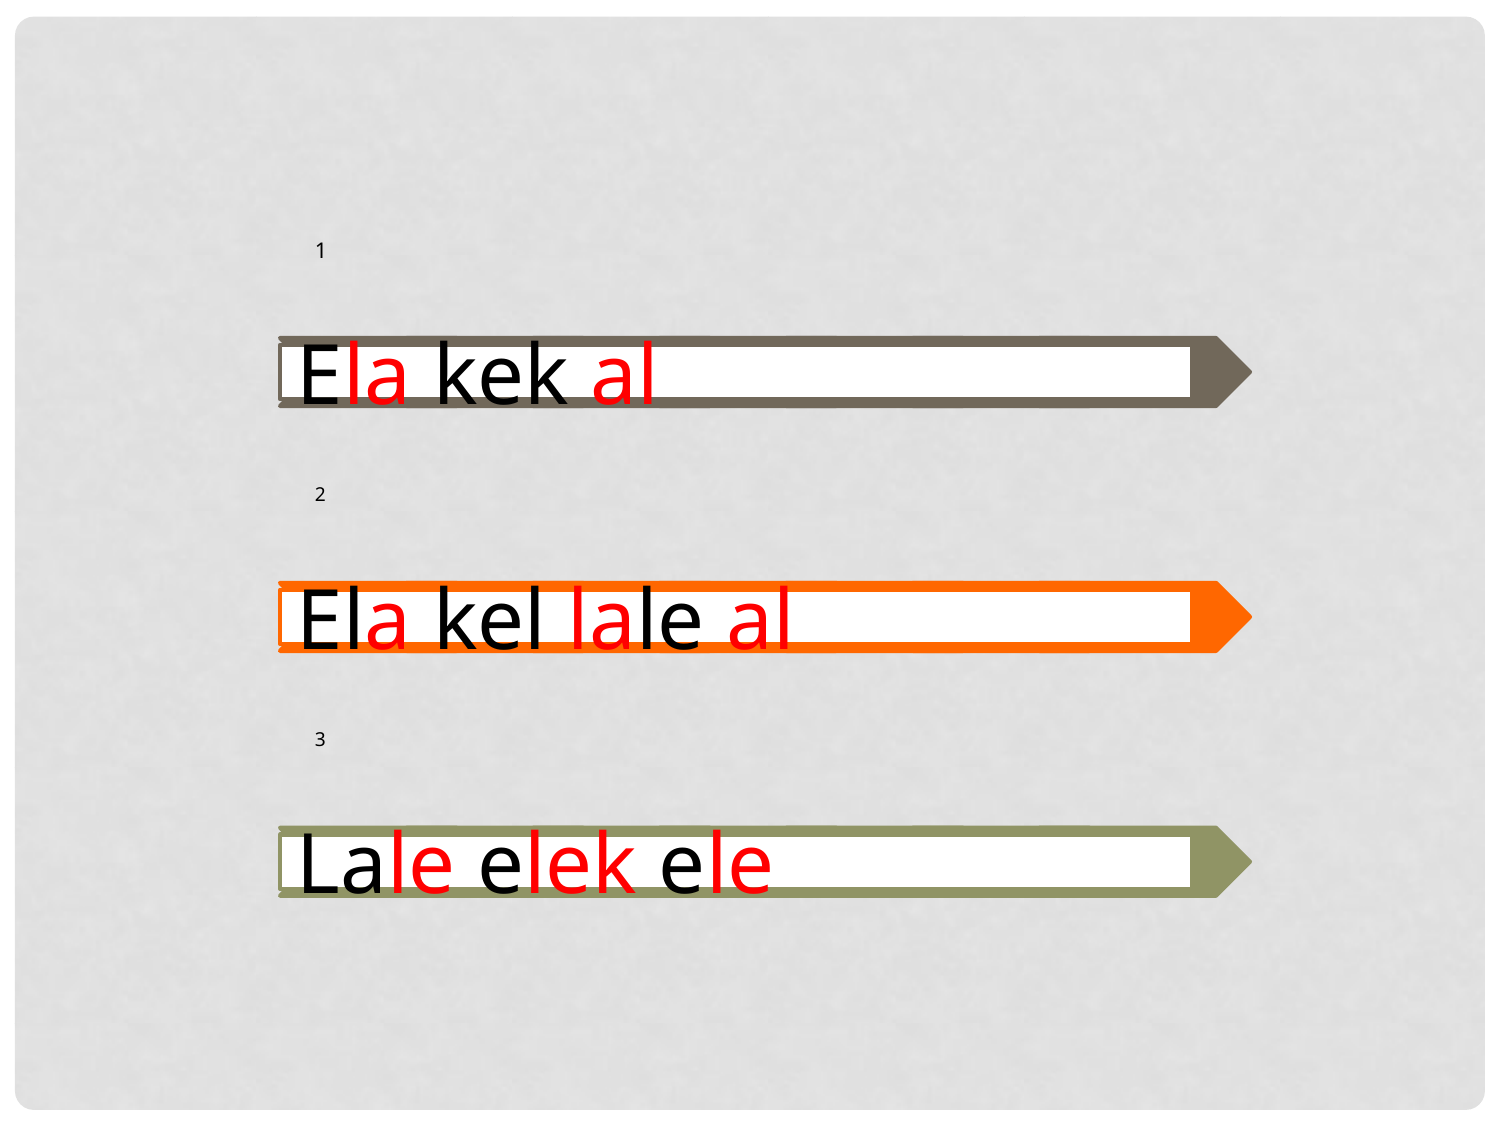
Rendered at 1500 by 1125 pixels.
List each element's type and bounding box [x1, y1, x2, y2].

text_box [249, 228, 1251, 897]
